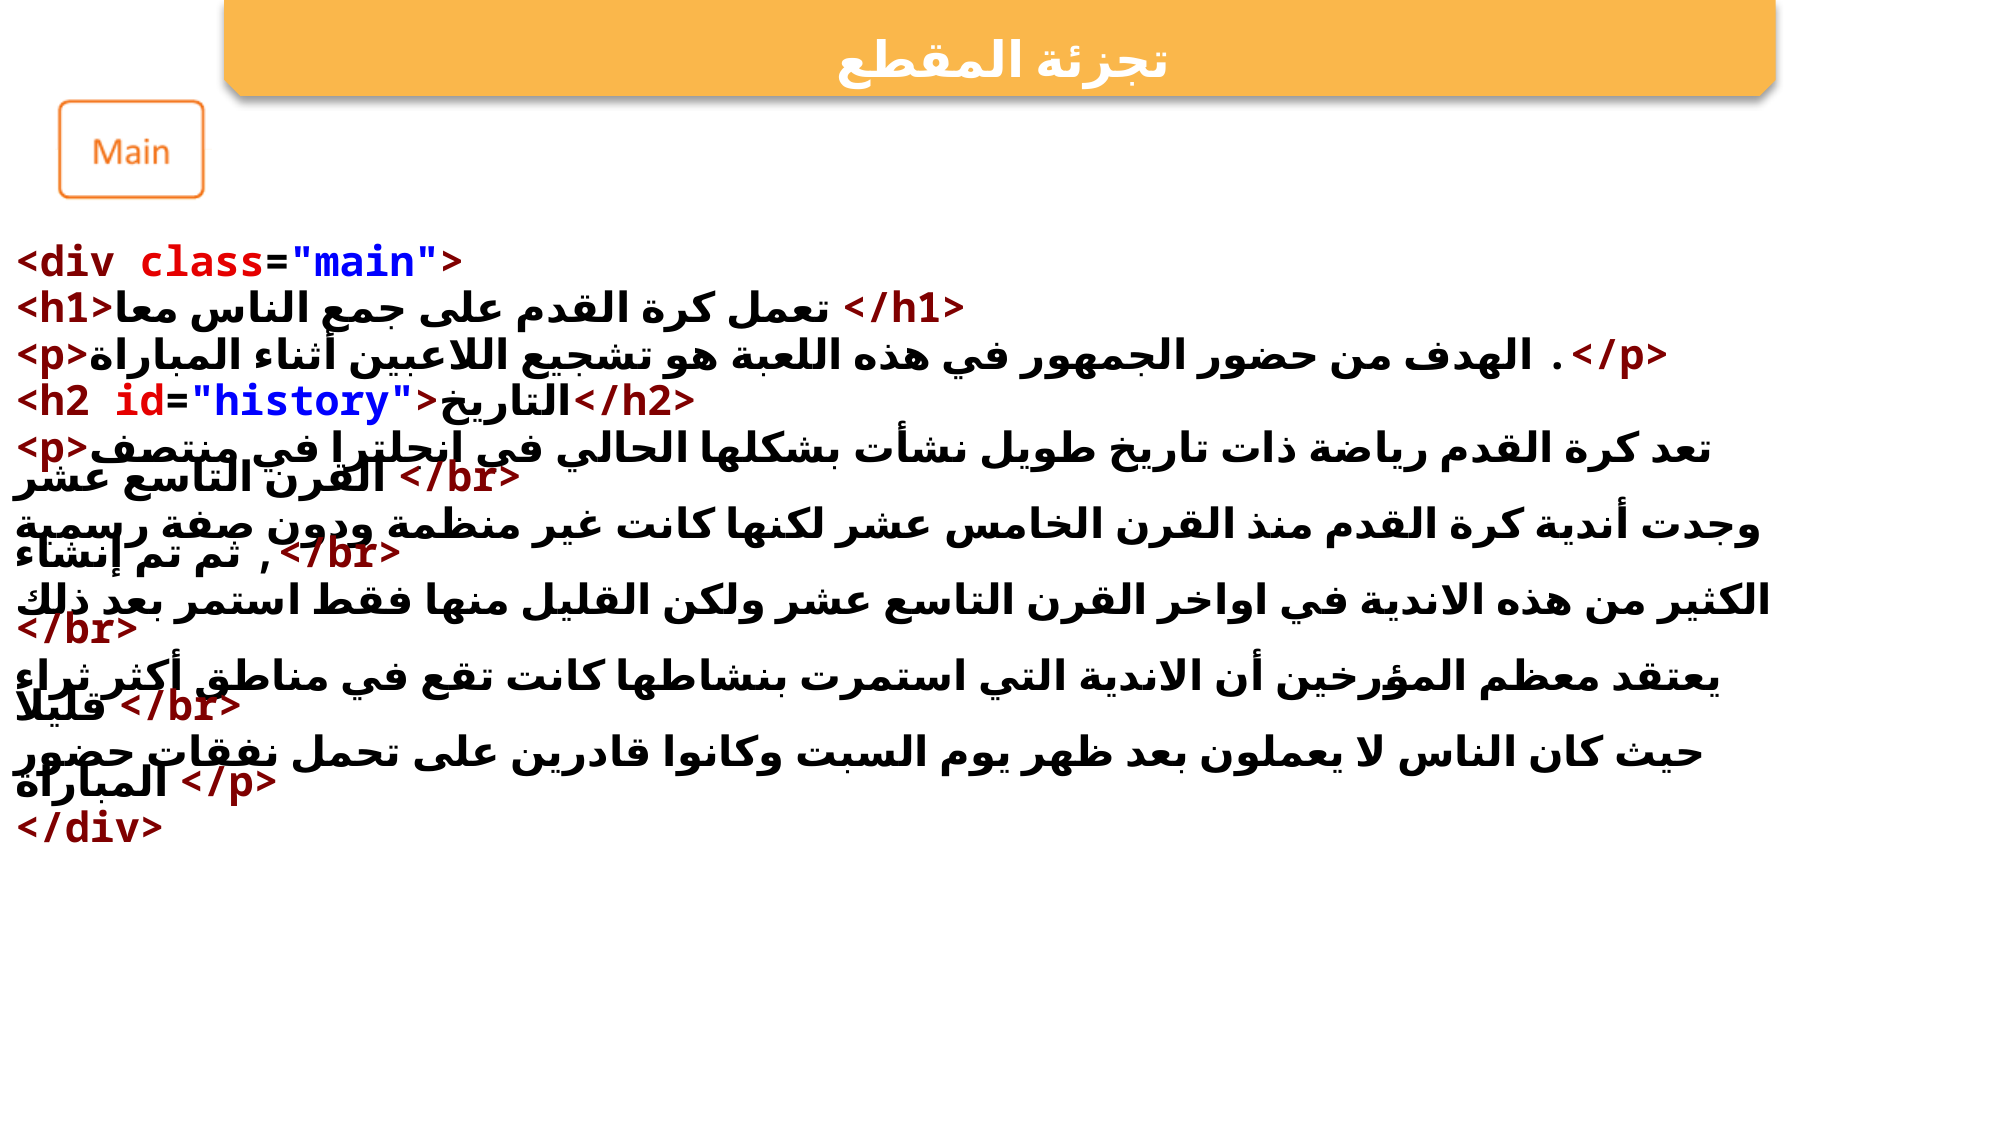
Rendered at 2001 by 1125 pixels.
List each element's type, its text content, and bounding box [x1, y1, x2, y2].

text_box <div class="main"> <h1>تعمل كرة القدم على جمع الناس معا </h1> <p>الهدف من حضور الجمهور في هذه اللعبة هو تشجيع اللاعبين أثناء المباراة .</p> <h2 id="history">التاريخ</h2> <p>تعد كرة القدم رياضة ذات تاريخ طويل نشأت بشكلها الحالي في انجلترا في منتصف القرن التاسع عشر </br> وجدت أندية كرة القدم منذ القرن الخامس عشر لكنها كانت غير منظمة ودون صفة رسمية ثم تم إنشاء ,</br> الكثير من هذه الاندية في اواخر القرن التاسع عشر ولكن القليل منها فقط استمر بعد ذلك </br> يعتقد معظم المؤرخين أن الاندية التي استمرت بنشاطها كانت تقع في مناطق أكثر ثراء قليلا </br> حيث كان الناس لا يعملون بعد ظهر يوم السبت وكانوا قادرين على تحمل نفقات حضور المباراة </p> </div> [0, 247, 1813, 859]
picture [55, 95, 212, 205]
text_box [224, 0, 1776, 96]
